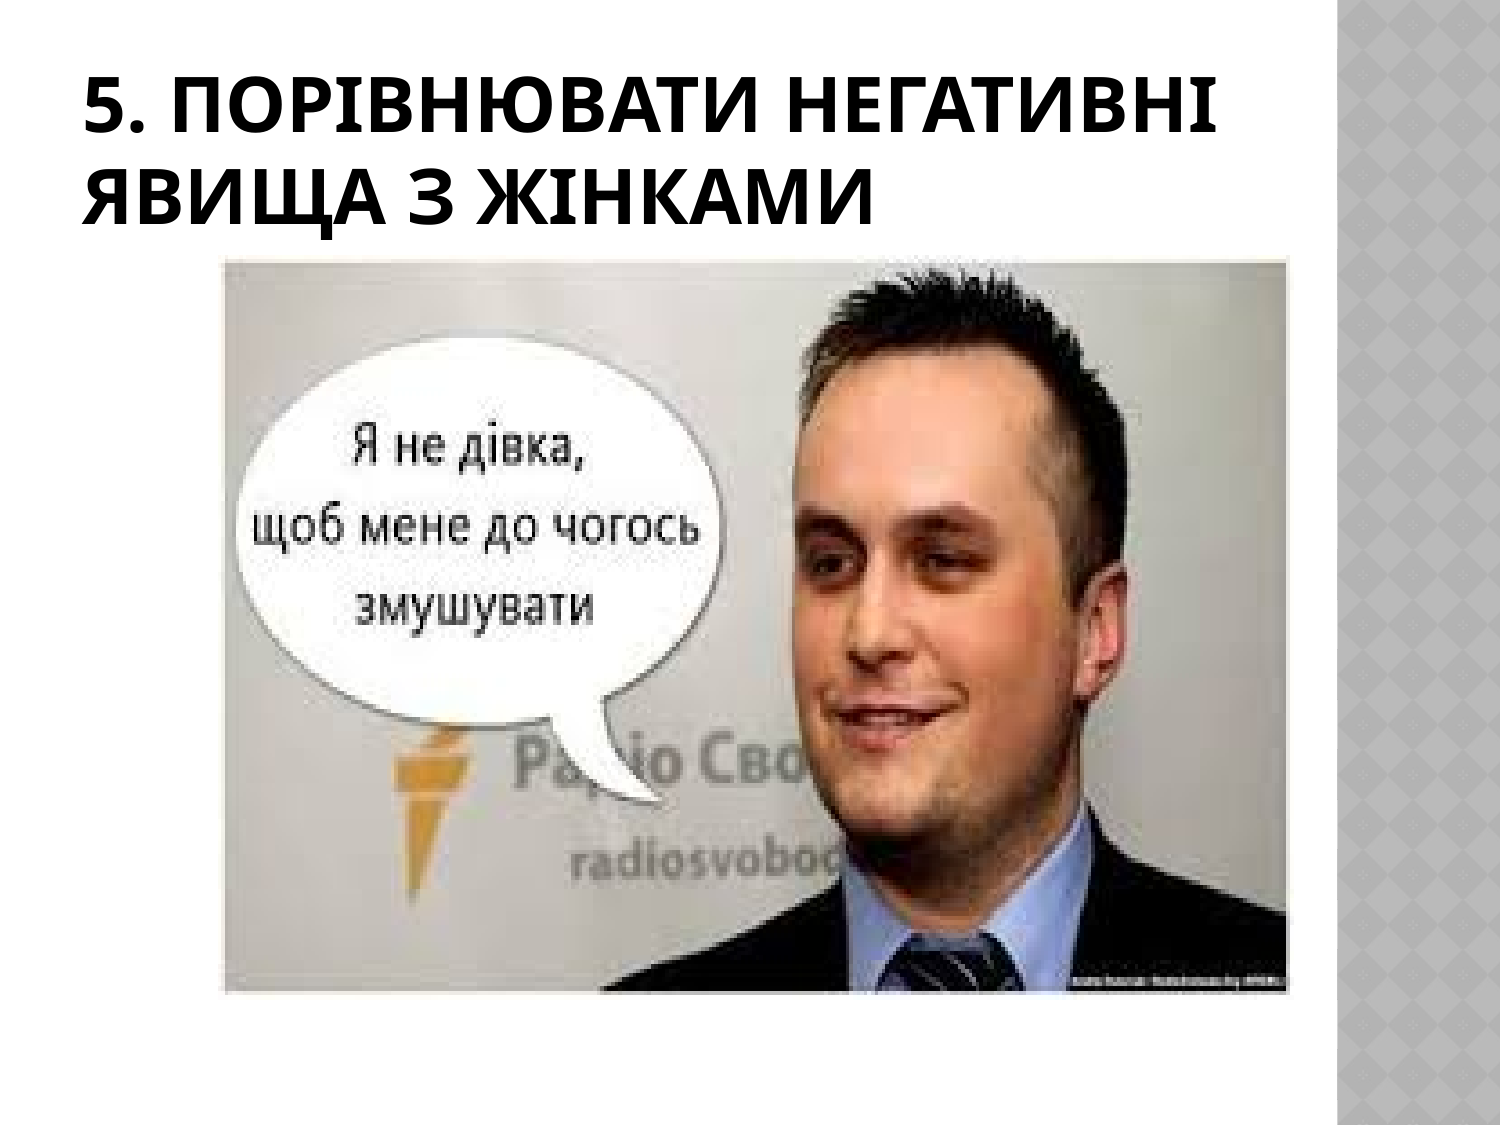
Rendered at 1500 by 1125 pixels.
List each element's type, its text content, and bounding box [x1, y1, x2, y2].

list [217, 254, 1294, 1000]
title 5. ПОРІВНЮВАТИ НЕГАТИВНІ ЯВИЩА З ЖІНКАМИ [75, 52, 1263, 240]
